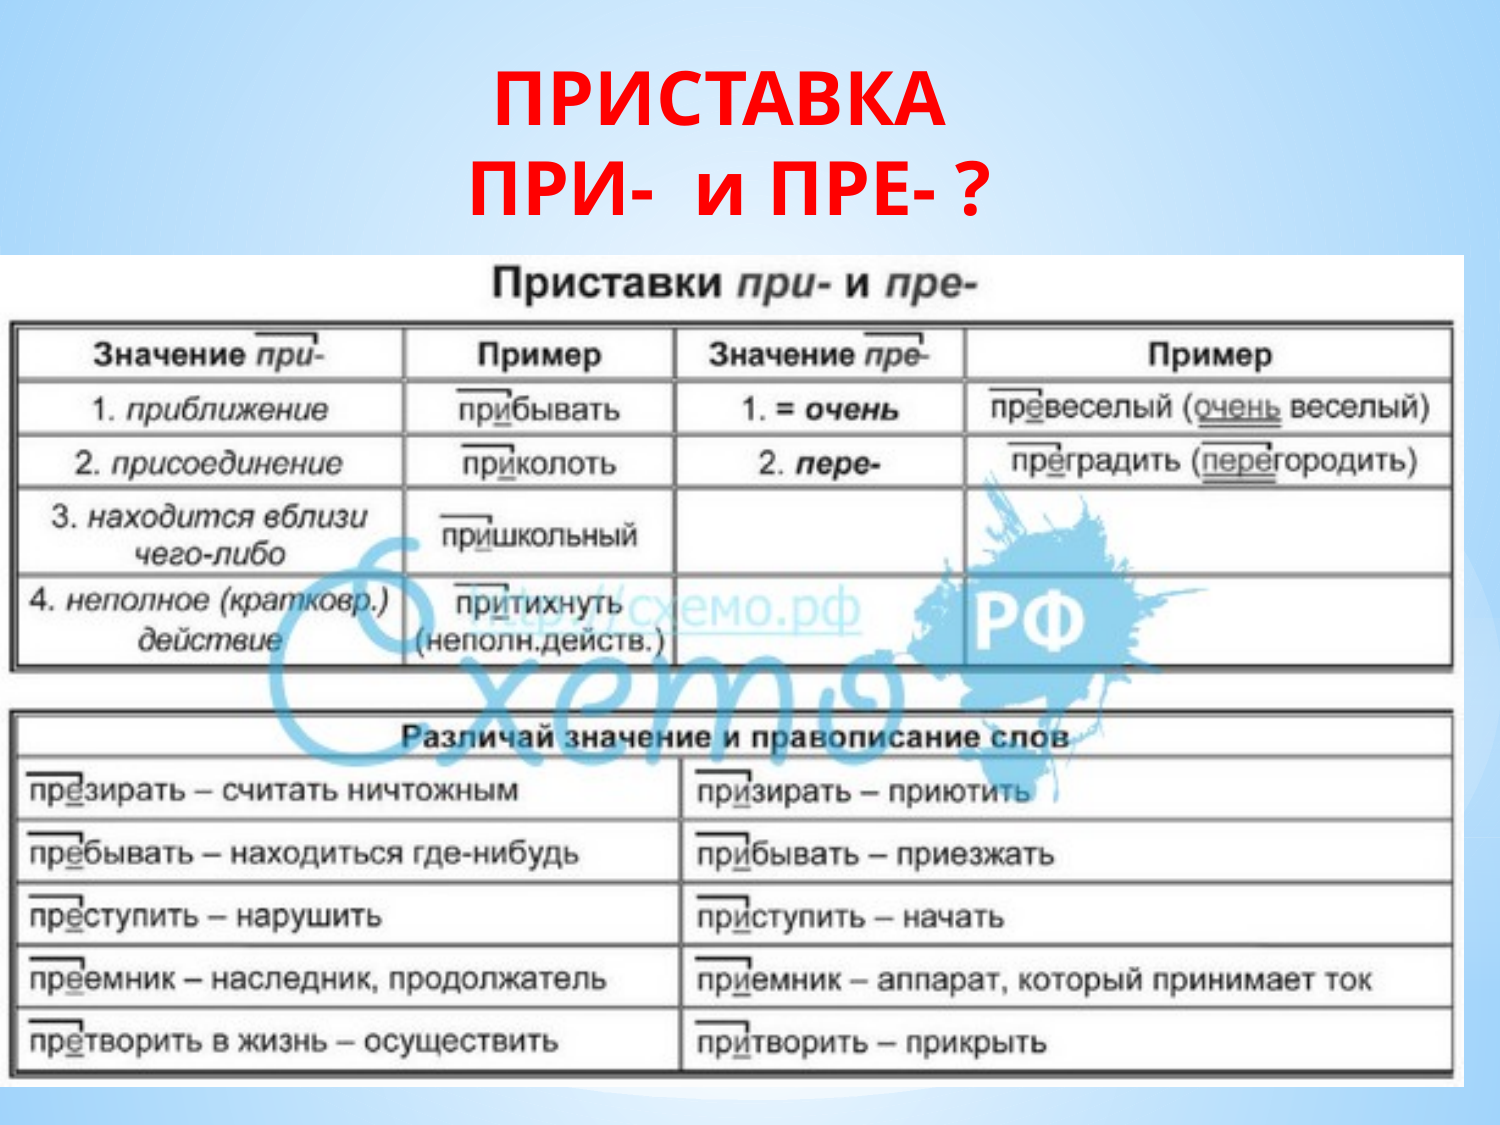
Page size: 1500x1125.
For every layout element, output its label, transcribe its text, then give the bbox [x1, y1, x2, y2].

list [0, 255, 1465, 1088]
title ПРИСТАВКА ПРИ- и ПРЕ- ? [194, 42, 1264, 231]
